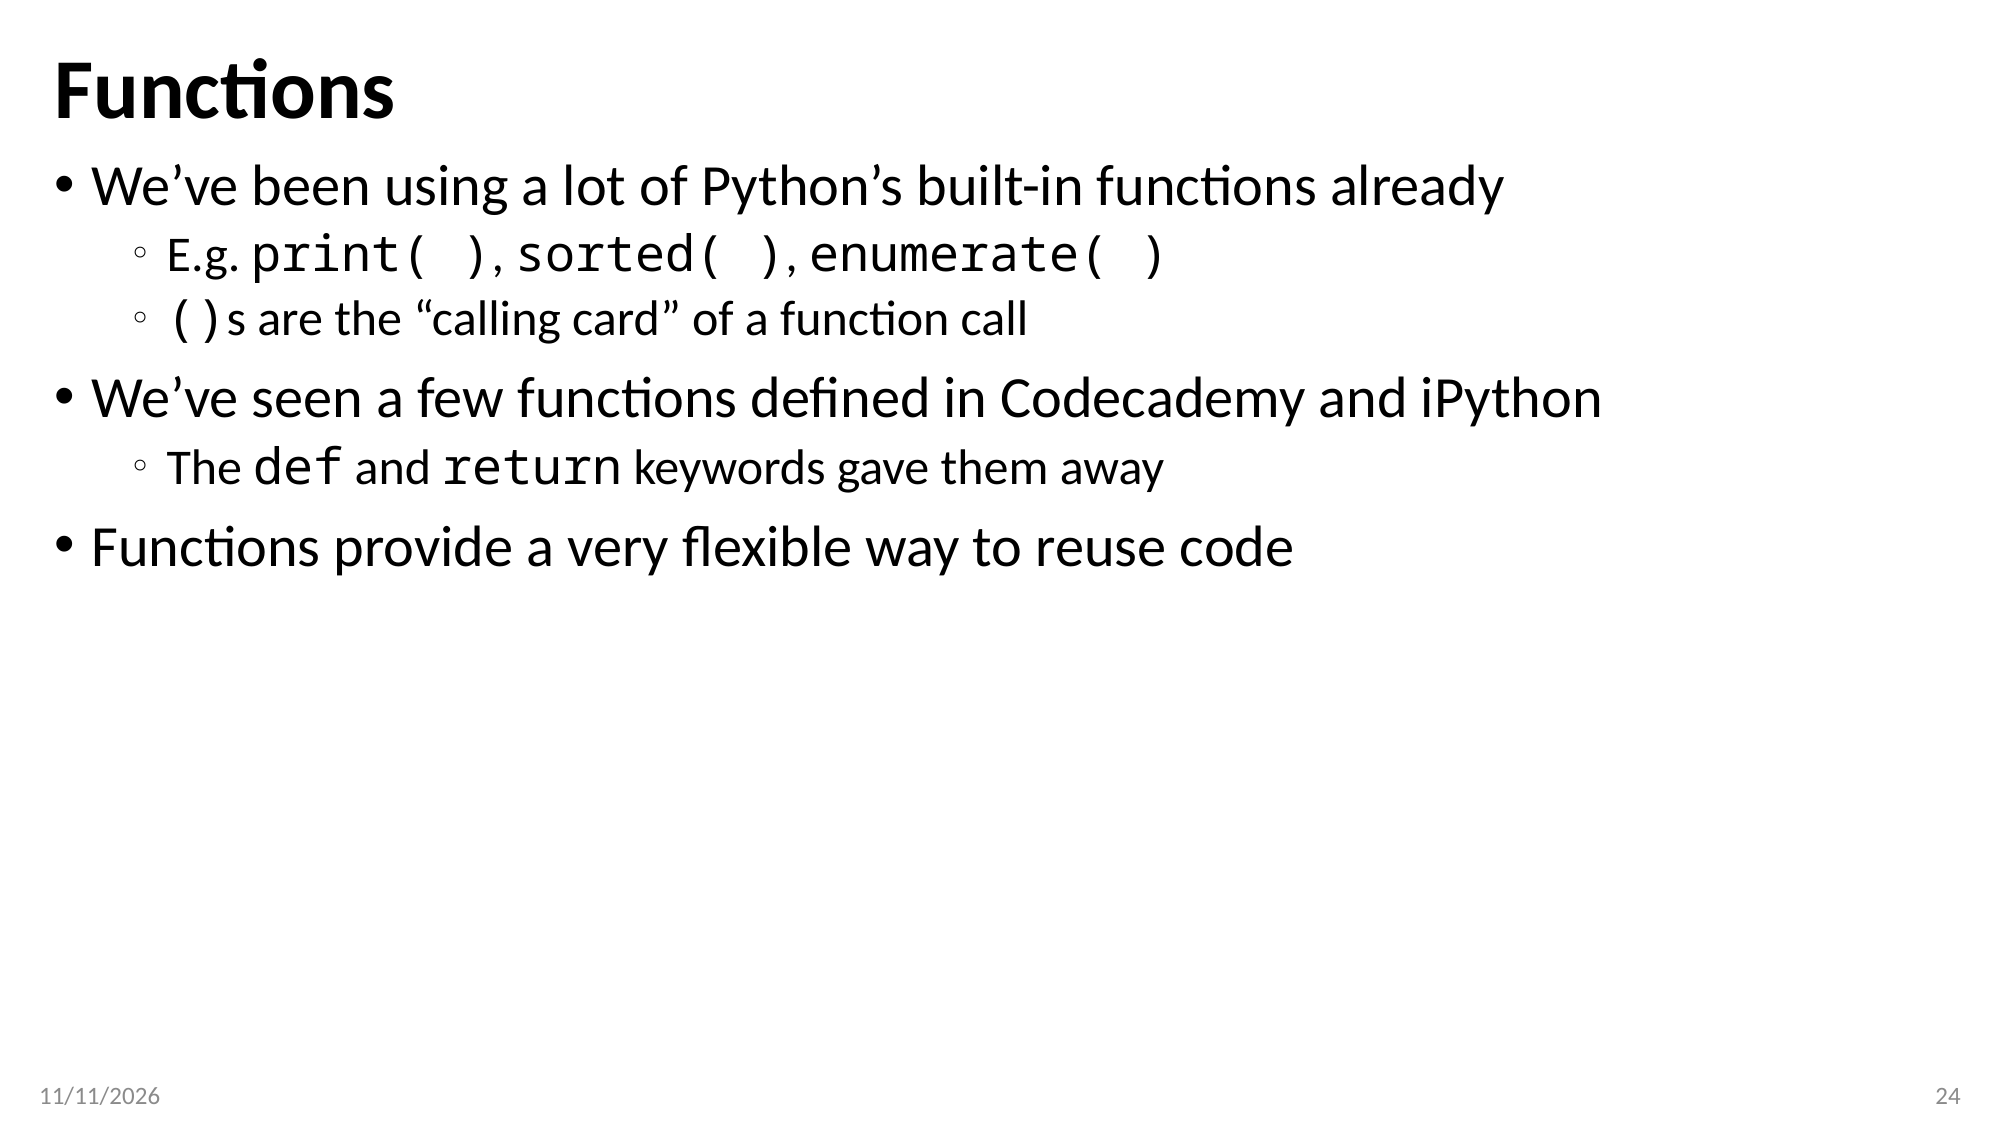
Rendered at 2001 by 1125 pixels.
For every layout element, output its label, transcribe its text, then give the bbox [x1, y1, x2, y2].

list We’ve been using a lot of Python’s built-in functions already E.g. print( ), sorted( ), enumerate( ) ()s are the “calling card” of a function call We’ve seen a few functions defined in Codecademy and iPython The def and return keywords gave them away Functions provide a very flexible way to reuse code [39, 147, 1961, 203]
slide_number 24 [1510, 1064, 1961, 1125]
title Functions [39, 37, 1961, 145]
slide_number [39, 1064, 490, 1125]
